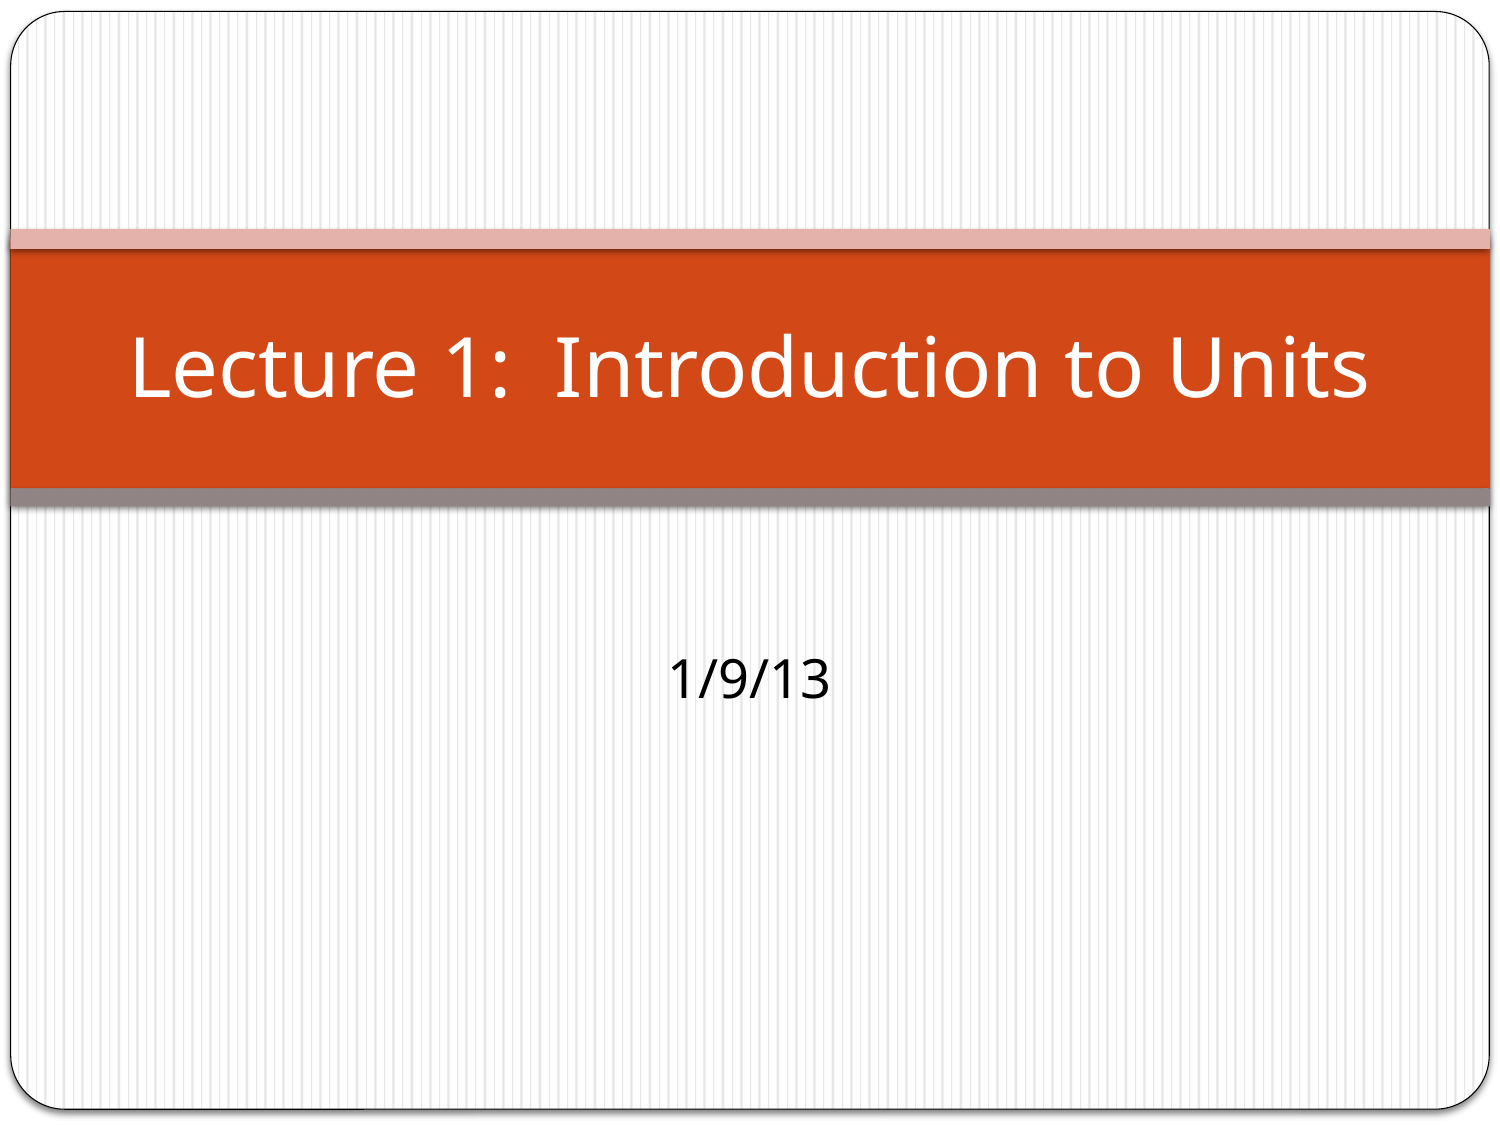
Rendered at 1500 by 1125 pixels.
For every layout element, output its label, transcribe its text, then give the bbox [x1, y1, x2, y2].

subtitle 1/9/13 [225, 637, 1275, 725]
title Lecture 1: Introduction to Units [75, 247, 1425, 489]
